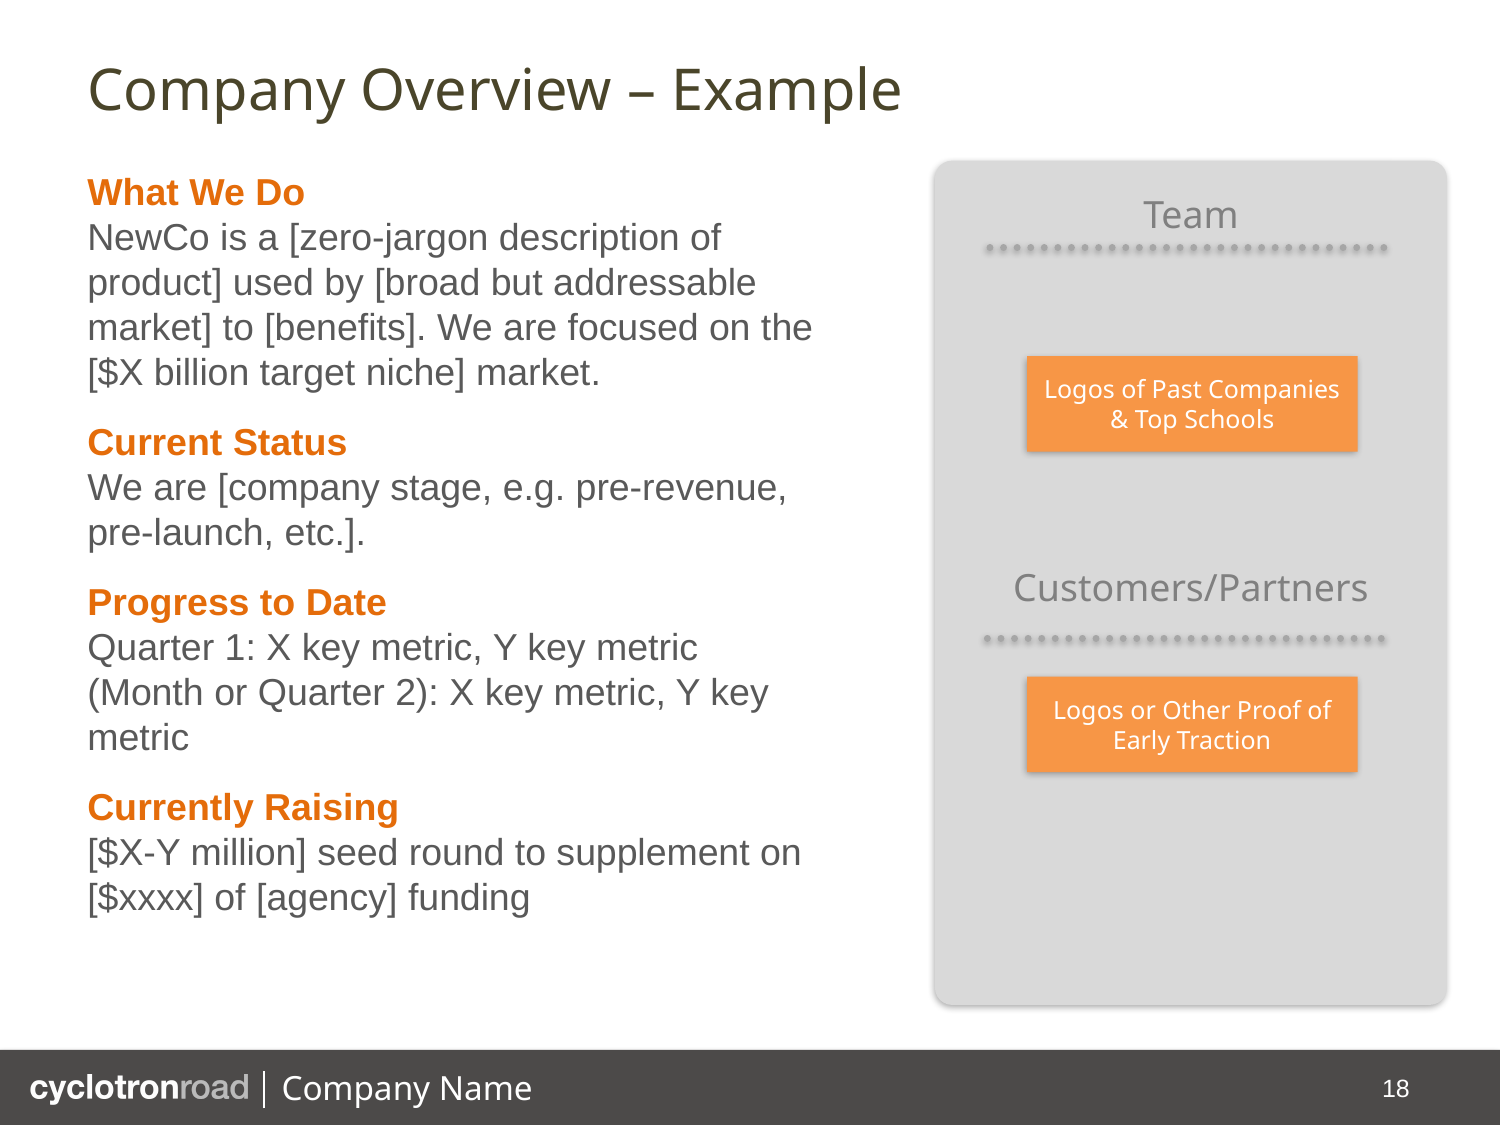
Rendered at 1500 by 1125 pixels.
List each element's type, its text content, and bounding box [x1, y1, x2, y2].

title Company Overview – Example [72, 45, 1423, 130]
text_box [934, 160, 1448, 1006]
picture [29, 1069, 250, 1115]
slide_number 18 [1074, 1057, 1425, 1118]
list What We Do NewCo is a [zero-jargon description of product] used by [broad but addressable market] to [benefits]. We are focused on the [$X billion target niche] market. Current Status We are [company stage, e.g. pre-revenue, pre-launch, etc.]. Progress to Date Quarter 1: X key metric, Y key metric (Month or Quarter 2): X key metric, Y key metric Currently Raising [$X-Y million] seed round to supplement on [$xxxx] of [agency] funding [72, 160, 834, 1005]
